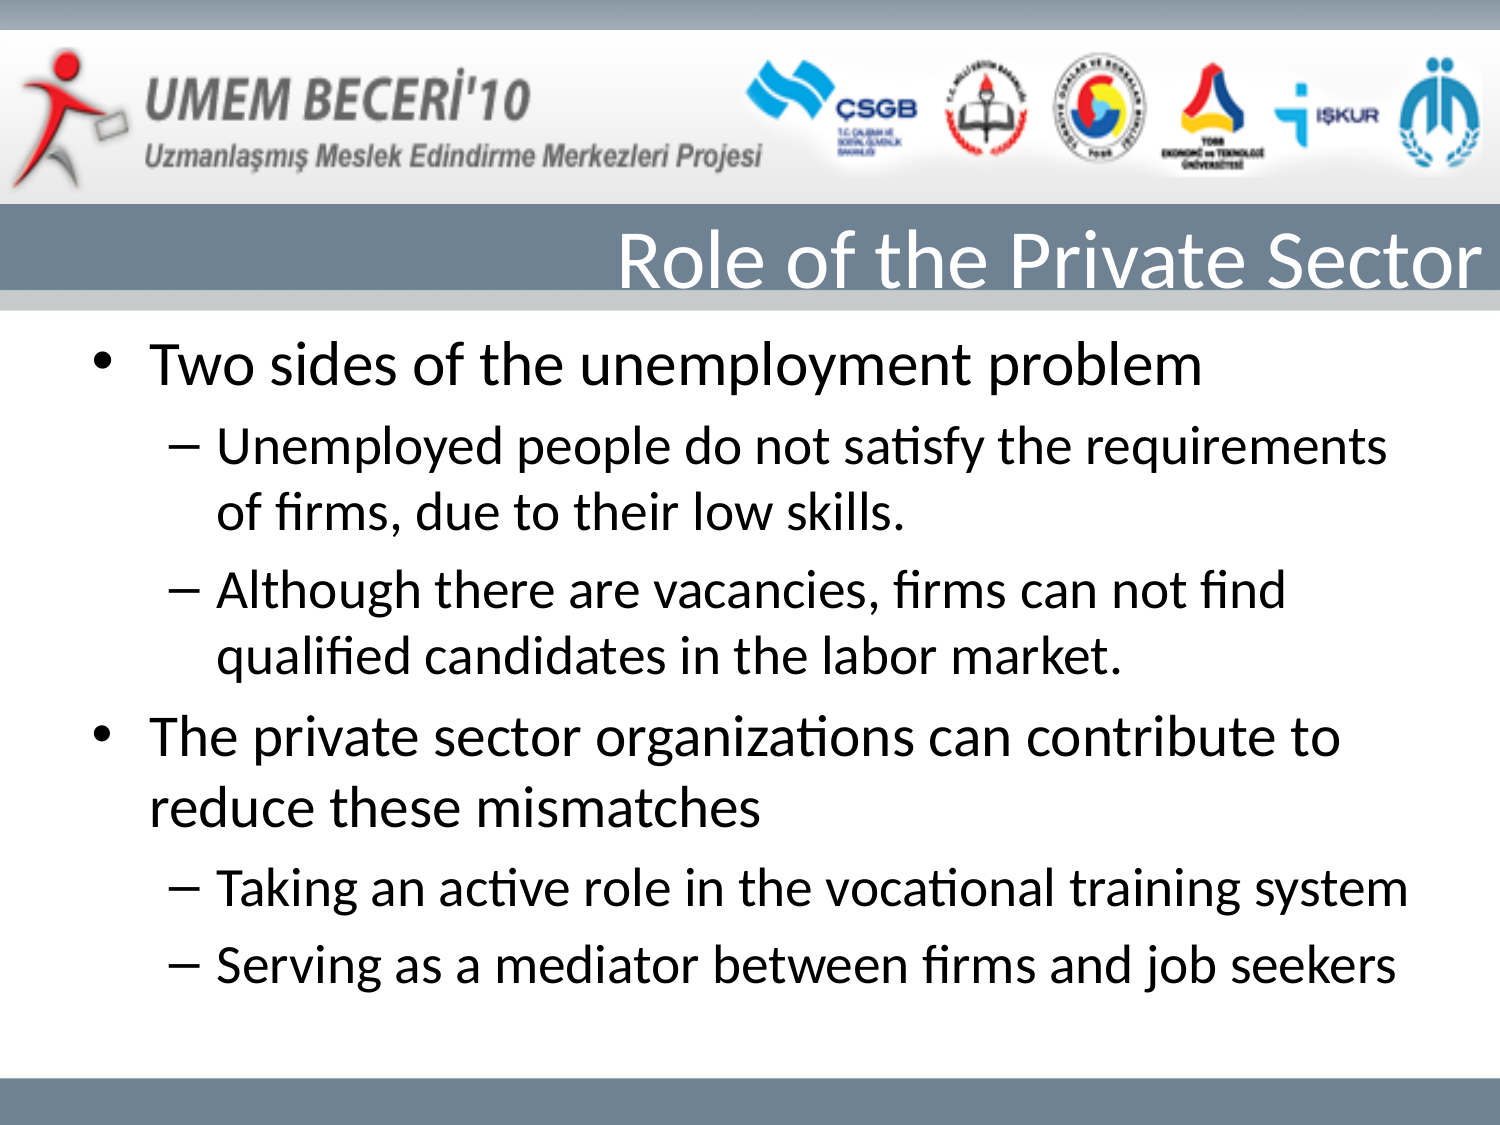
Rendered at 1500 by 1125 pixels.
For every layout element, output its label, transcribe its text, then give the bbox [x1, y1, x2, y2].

list Two sides of the unemployment problem Unemployed people do not satisfy the requirements of firms, due to their low skills. Although there are vacancies, firms can not find qualified candidates in the labor market. The private sector organizations can contribute to reduce these mismatches Taking an active role in the vocational training system Serving as a mediator between firms and job seekers [76, 314, 1427, 1047]
picture [0, 0, 1500, 1125]
title Role of the Private Sector [401, 210, 1500, 313]
